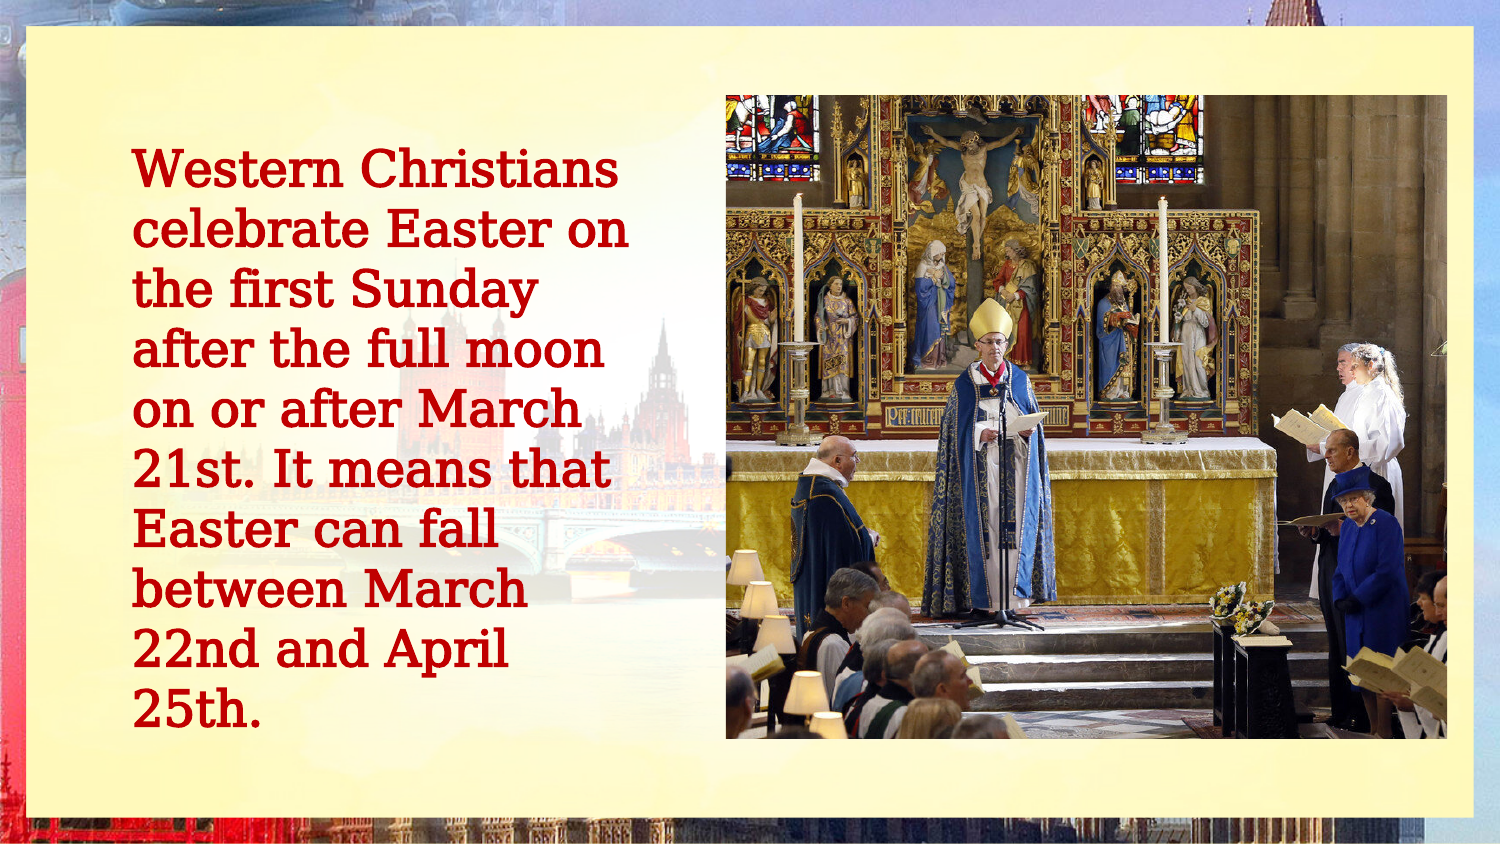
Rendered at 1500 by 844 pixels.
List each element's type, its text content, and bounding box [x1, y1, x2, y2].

text_box Western Christians celebrate Easter on the first Sunday after the full moon on or after March 21st. It means that Easter can fall between March 22nd and April 25th. [117, 128, 645, 681]
picture [0, 0, 1500, 844]
